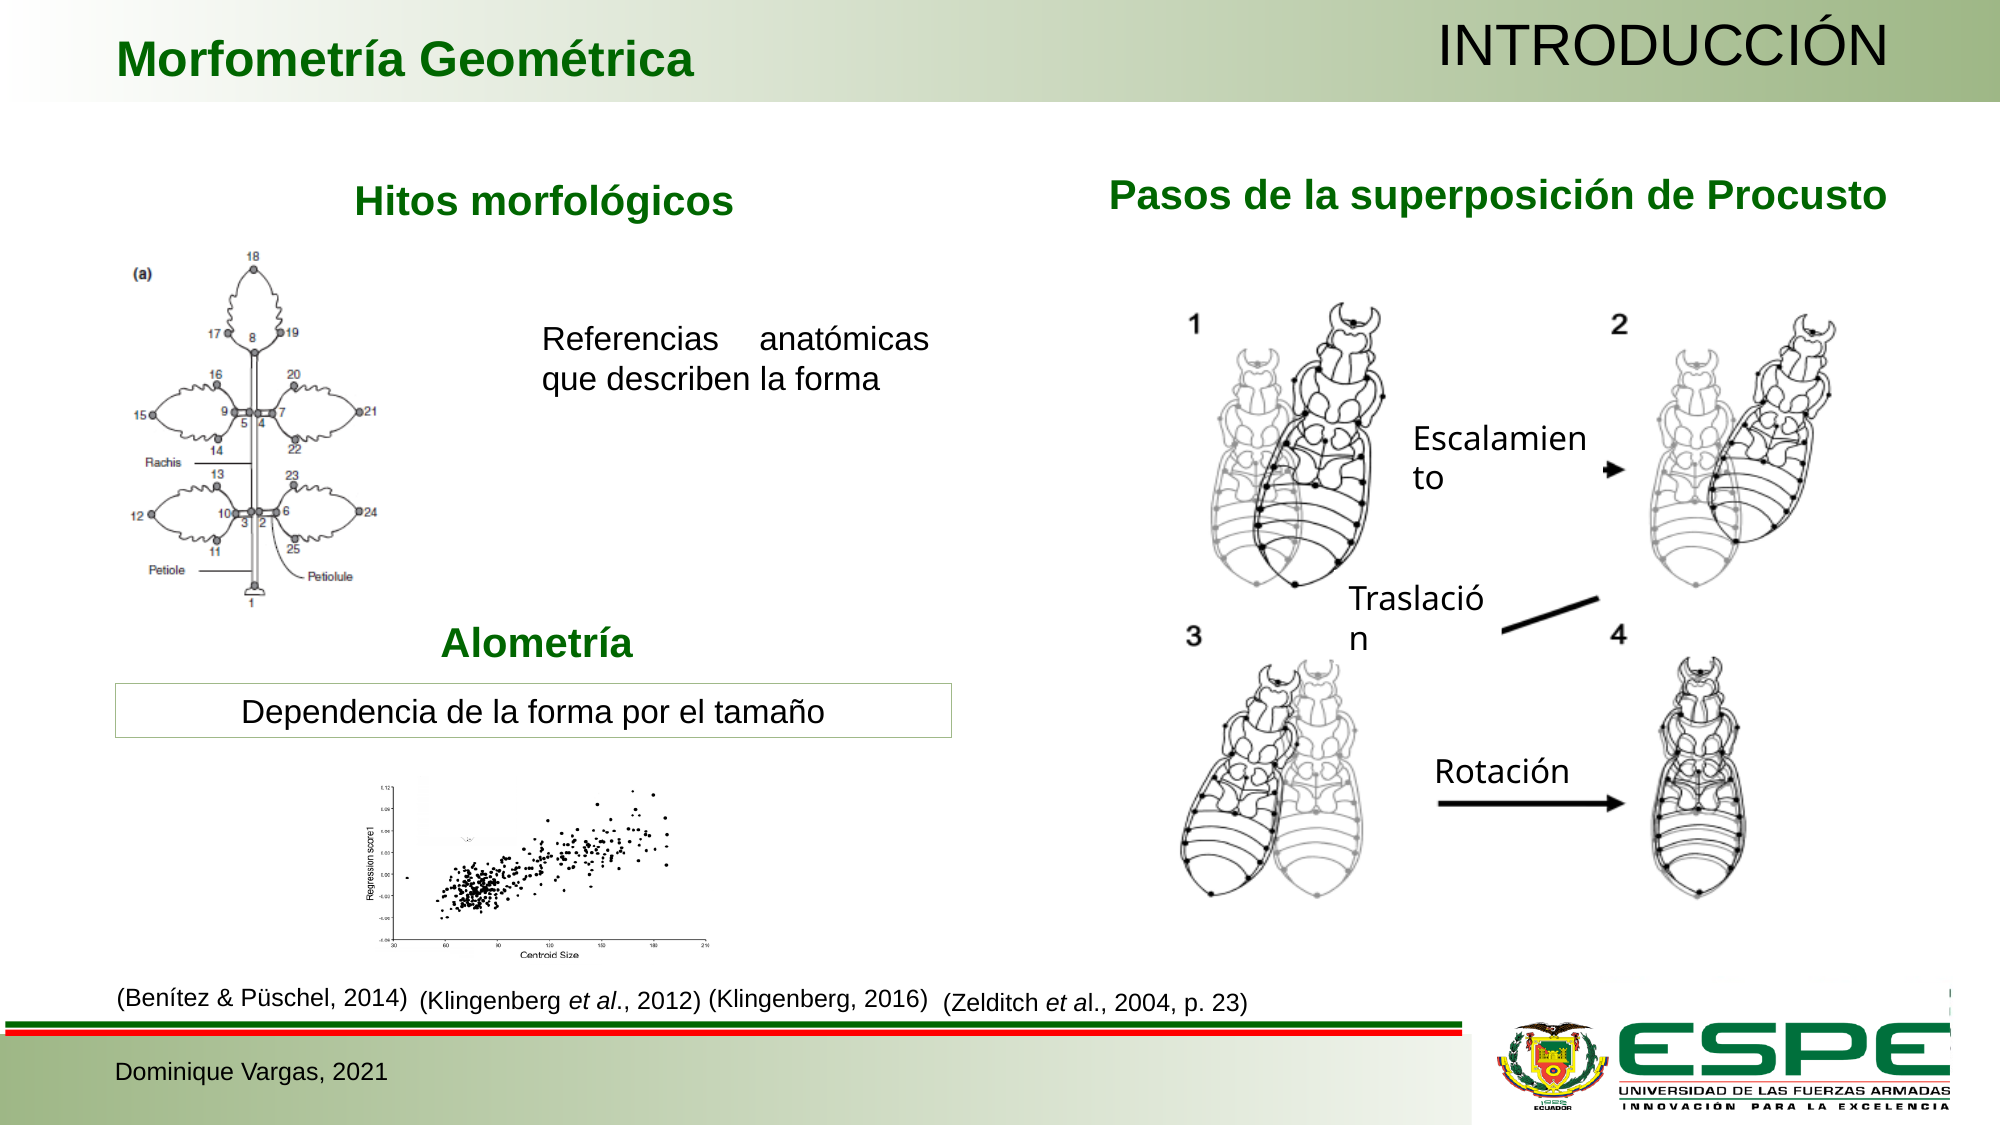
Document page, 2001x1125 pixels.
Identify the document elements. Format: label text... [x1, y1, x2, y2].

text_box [351, 775, 716, 965]
text_box (Klingenberg, 2016) [693, 975, 944, 1021]
text_box Referencias anatómicas que describen la forma [527, 309, 945, 405]
picture [115, 236, 396, 624]
text_box (Klingenberg et al., 2012) [404, 977, 717, 1022]
text_box Pasos de la superposición de Procusto [1094, 160, 1903, 226]
text_box Dependencia de la forma por el tamaño [115, 683, 952, 738]
title INTRODUCCIÓN [263, 0, 1905, 98]
text_box (Benítez & Püschel, 2014) [101, 973, 424, 1019]
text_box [1125, 258, 1875, 912]
picture [1472, 976, 1977, 1110]
text_box (Zelditch et al., 2004, p. 23) [928, 979, 1264, 1025]
text_box Hitos morfológicos [339, 166, 750, 231]
text_box Alometría [425, 608, 648, 674]
text_box Morfometría Geométrica [101, 19, 976, 94]
